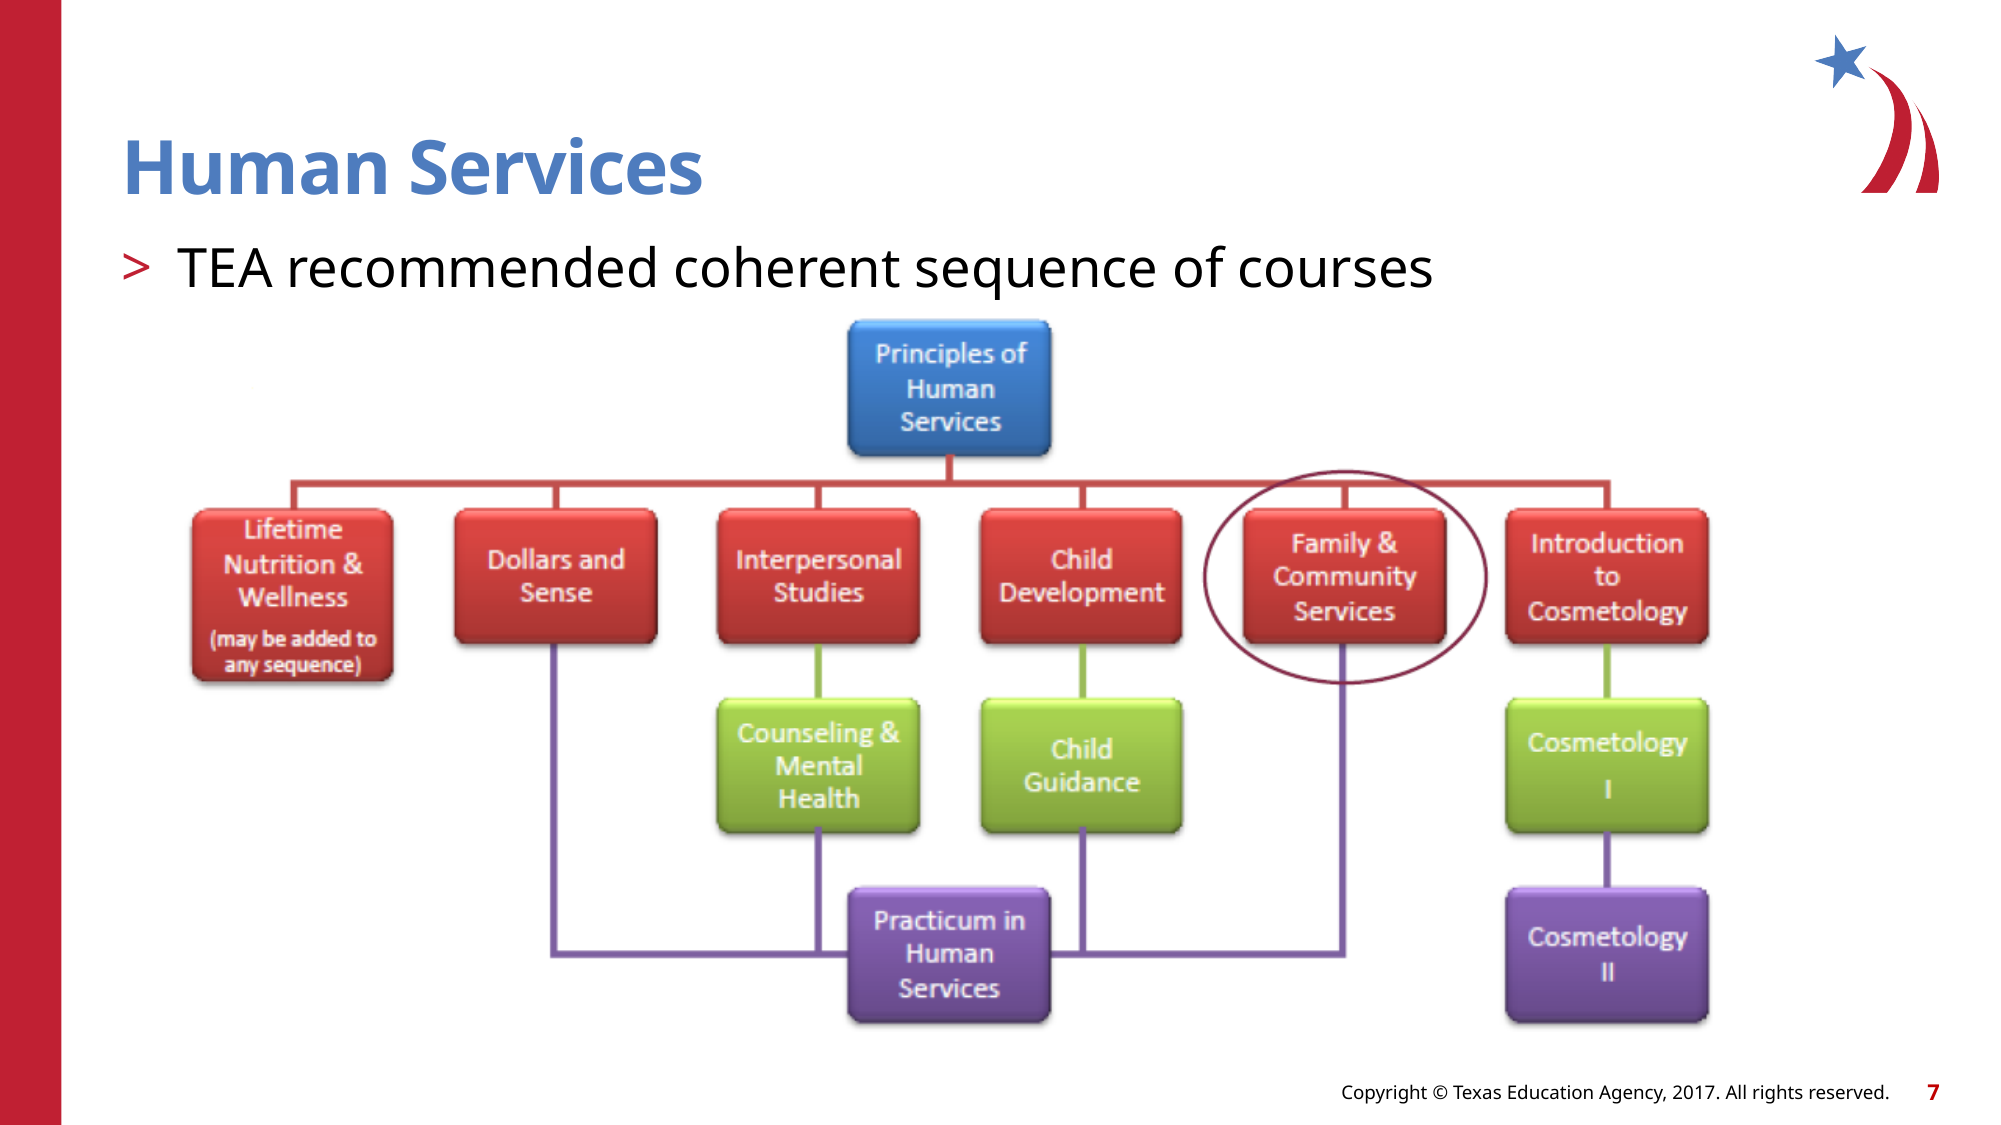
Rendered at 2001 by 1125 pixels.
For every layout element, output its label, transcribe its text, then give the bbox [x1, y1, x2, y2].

picture [1814, 34, 1939, 193]
title Human Services [121, 66, 1772, 211]
list TEA recommended coherent sequence of courses [121, 233, 1522, 1010]
picture [180, 314, 1713, 1032]
